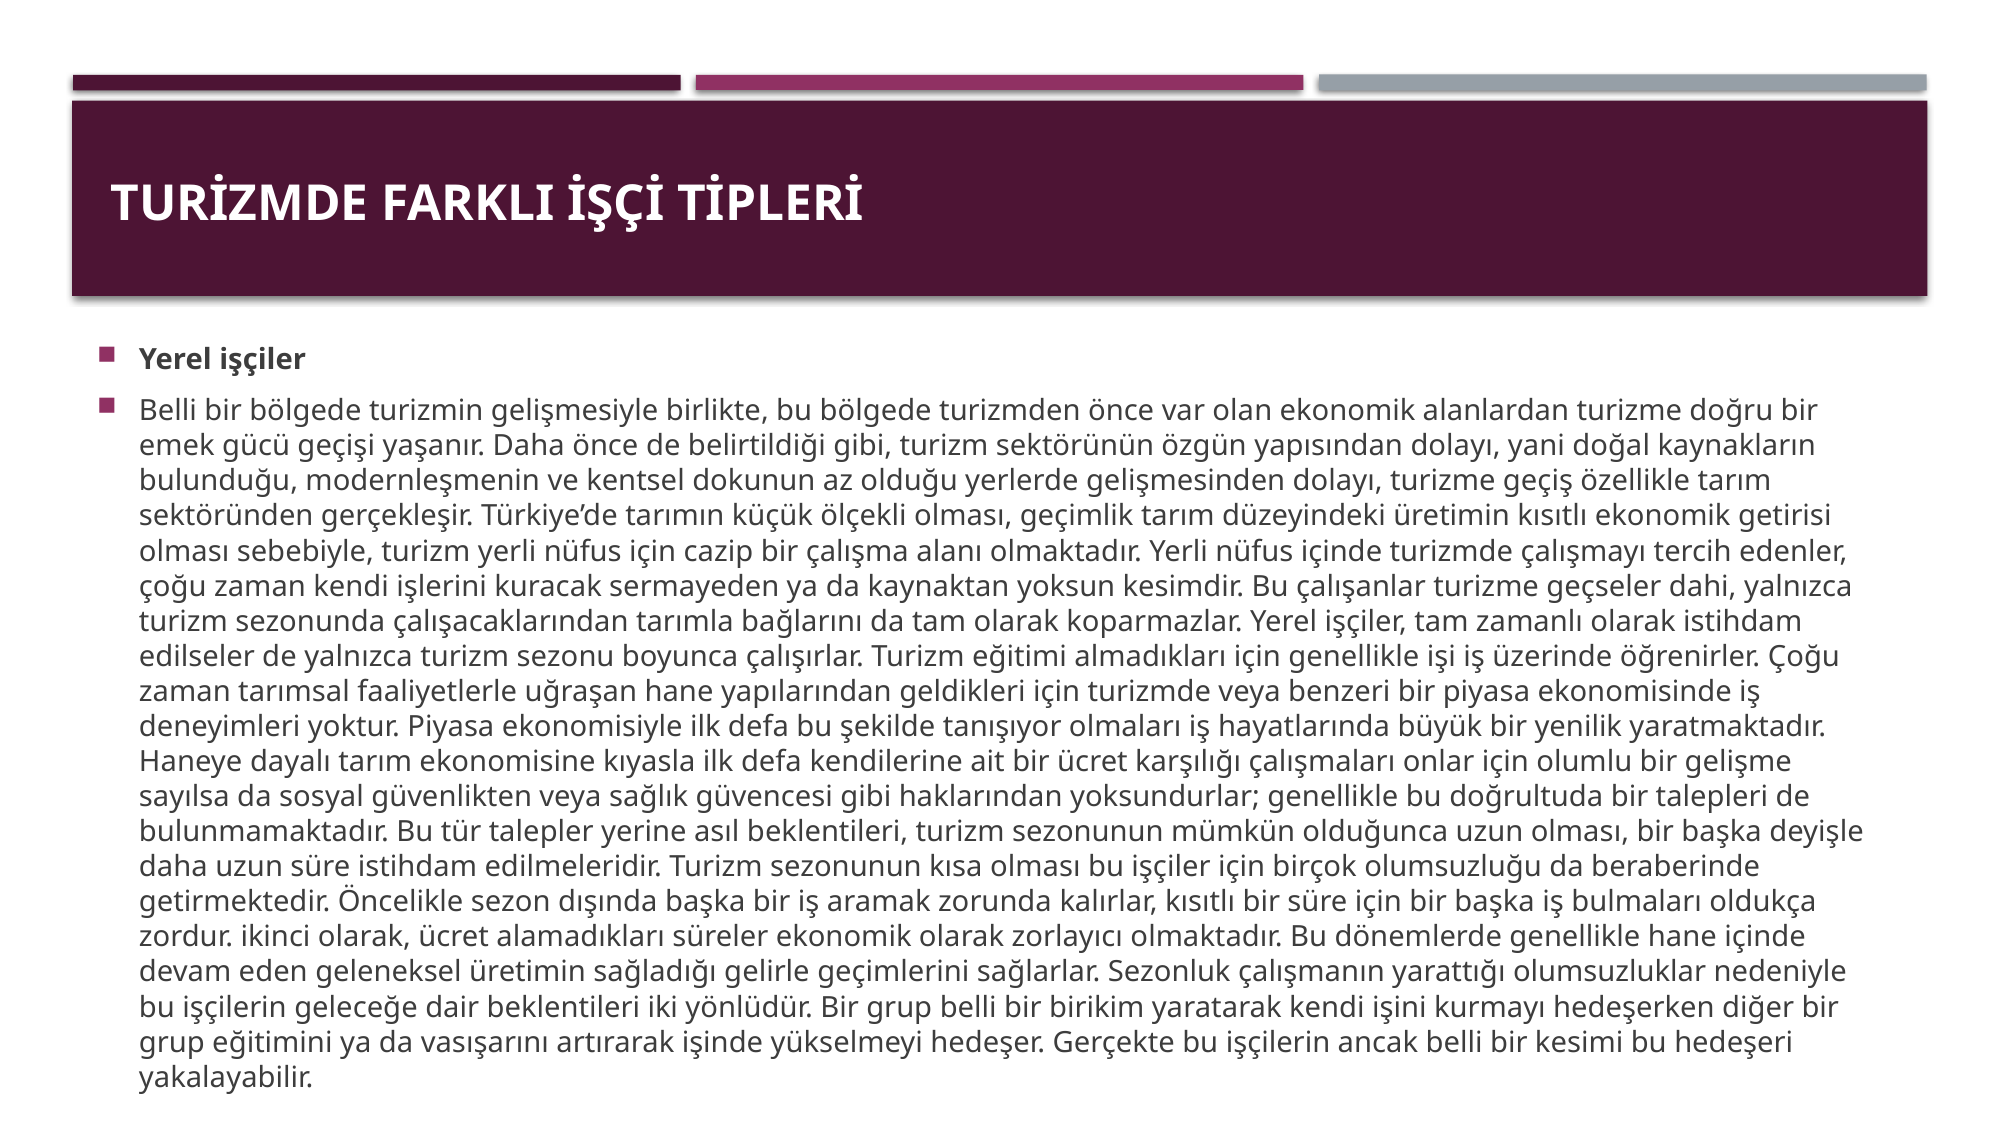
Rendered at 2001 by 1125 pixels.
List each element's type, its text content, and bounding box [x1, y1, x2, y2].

title TURiZMDE FARKLI işÇi TiPLERi [95, 163, 1905, 276]
list Yerel işçiler Belli bir bölgede turizmin gelişmesiyle birlikte, bu bölgede turizmden önce var olan ekonomik alanlardan turizme doğru bir emek gücü geçişi yaşanır. Daha önce de belirtildiği gibi, turizm sektörünün özgün yapısından dolayı, yani doğal kaynakların bulunduğu, modernleşmenin ve kentsel dokunun az olduğu yerlerde gelişmesinden dolayı, turizme geçiş özellikle tarım sektöründen gerçekleşir. Türkiye’de tarımın küçük ölçekli olması, geçimlik tarım düzeyindeki üretimin kısıtlı ekonomik getirisi olması sebebiyle, turizm yerli nüfus için cazip bir çalışma alanı olmaktadır. Yerli nüfus içinde turizmde çalışmayı tercih edenler, çoğu zaman kendi işlerini kuracak sermayeden ya da kaynaktan yoksun kesimdir. Bu çalışanlar turizme geçseler dahi, yalnızca turizm sezonunda çalışacaklarından tarımla bağlarını da tam olarak koparmazlar. Yerel işçiler, tam zamanlı olarak istihdam edilseler de yalnızca turizm sezonu boyunca çalışırlar. Turizm eğitimi almadıkları için genellikle işi iş üzerinde öğrenirler. Çoğu zaman tarımsal faaliyetlerle uğraşan hane yapılarından geldikleri için turizmde veya benzeri bir piyasa ekonomisinde iş deneyimleri yoktur. Piyasa ekonomisiyle ilk defa bu şekilde tanışıyor olmaları iş hayatlarında büyük bir yenilik yaratmaktadır. Haneye dayalı tarım ekonomisine kıyasla ilk defa kendilerine ait bir ücret karşılığı çalışmaları onlar için olumlu bir gelişme sayılsa da sosyal güvenlikten veya sağlık güvencesi gibi haklarından yoksundurlar; genellikle bu doğrultuda bir talepleri de bulunmamaktadır. Bu tür talepler yerine asıl beklentileri, turizm sezonunun mümkün olduğunca uzun olması, bir başka deyişle daha uzun süre istihdam edilmeleridir. Turizm sezonunun kısa olması bu işçiler için birçok olumsuzluğu da beraberinde getirmektedir. Öncelikle sezon dışında başka bir iş aramak zorunda kalırlar, kısıtlı bir süre için bir başka iş bulmaları oldukça zordur. ikinci olarak, ücret alamadıkları süreler ekonomik olarak zorlayıcı olmaktadır. Bu dönemlerde genellikle hane içinde devam eden geleneksel üretimin sağladığı gelirle geçimlerini sağlarlar. Sezonluk çalışmanın yarattığı olumsuzluklar nedeniyle bu işçilerin geleceğe dair beklentileri iki yönlüdür. Bir grup belli bir birikim yaratarak kendi işini kurmayı hedeşerken diğer bir grup eğitimini ya da vasışarını artırarak işinde yükselmeyi hedeşer. Gerçekte bu işçilerin ancak belli bir kesimi bu hedeşeri yakalayabilir. [81, 329, 1892, 1105]
